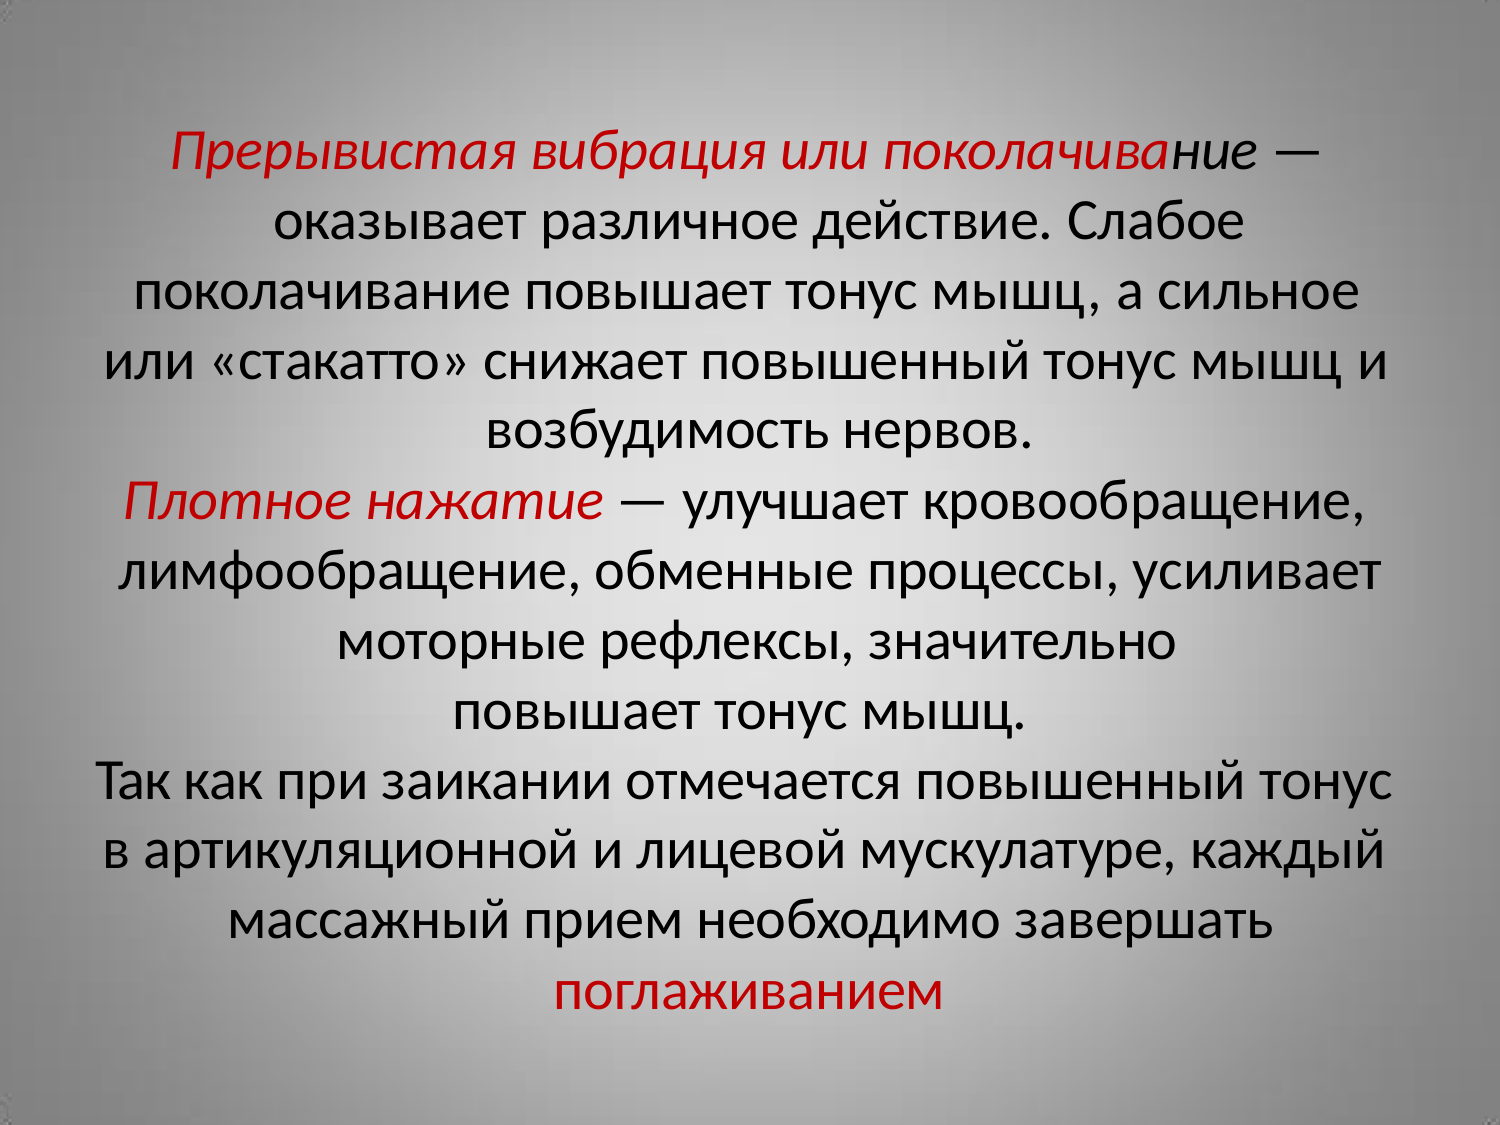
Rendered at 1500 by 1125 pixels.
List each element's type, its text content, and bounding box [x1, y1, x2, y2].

text_box Прерывистая вибрация или поколачивание — оказывает различное действие. Слабое поколачивание повышает тонус мышц, а сильное или «стакатто» снижает повышенный тонус мышц и возбудимость нервов. Плотное нажатие — улучшает кровообращение, лимфообращение, обменные процессы, усиливает моторные рефлексы, значительно повышает тонус мышц. Так как при заикании отмечается повышенный тонус в артикуляционной и лицевой мускулатуре, каждый массажный прием необходимо завершать поглаживанием [92, 108, 1408, 1021]
picture [0, 0, 1500, 1125]
